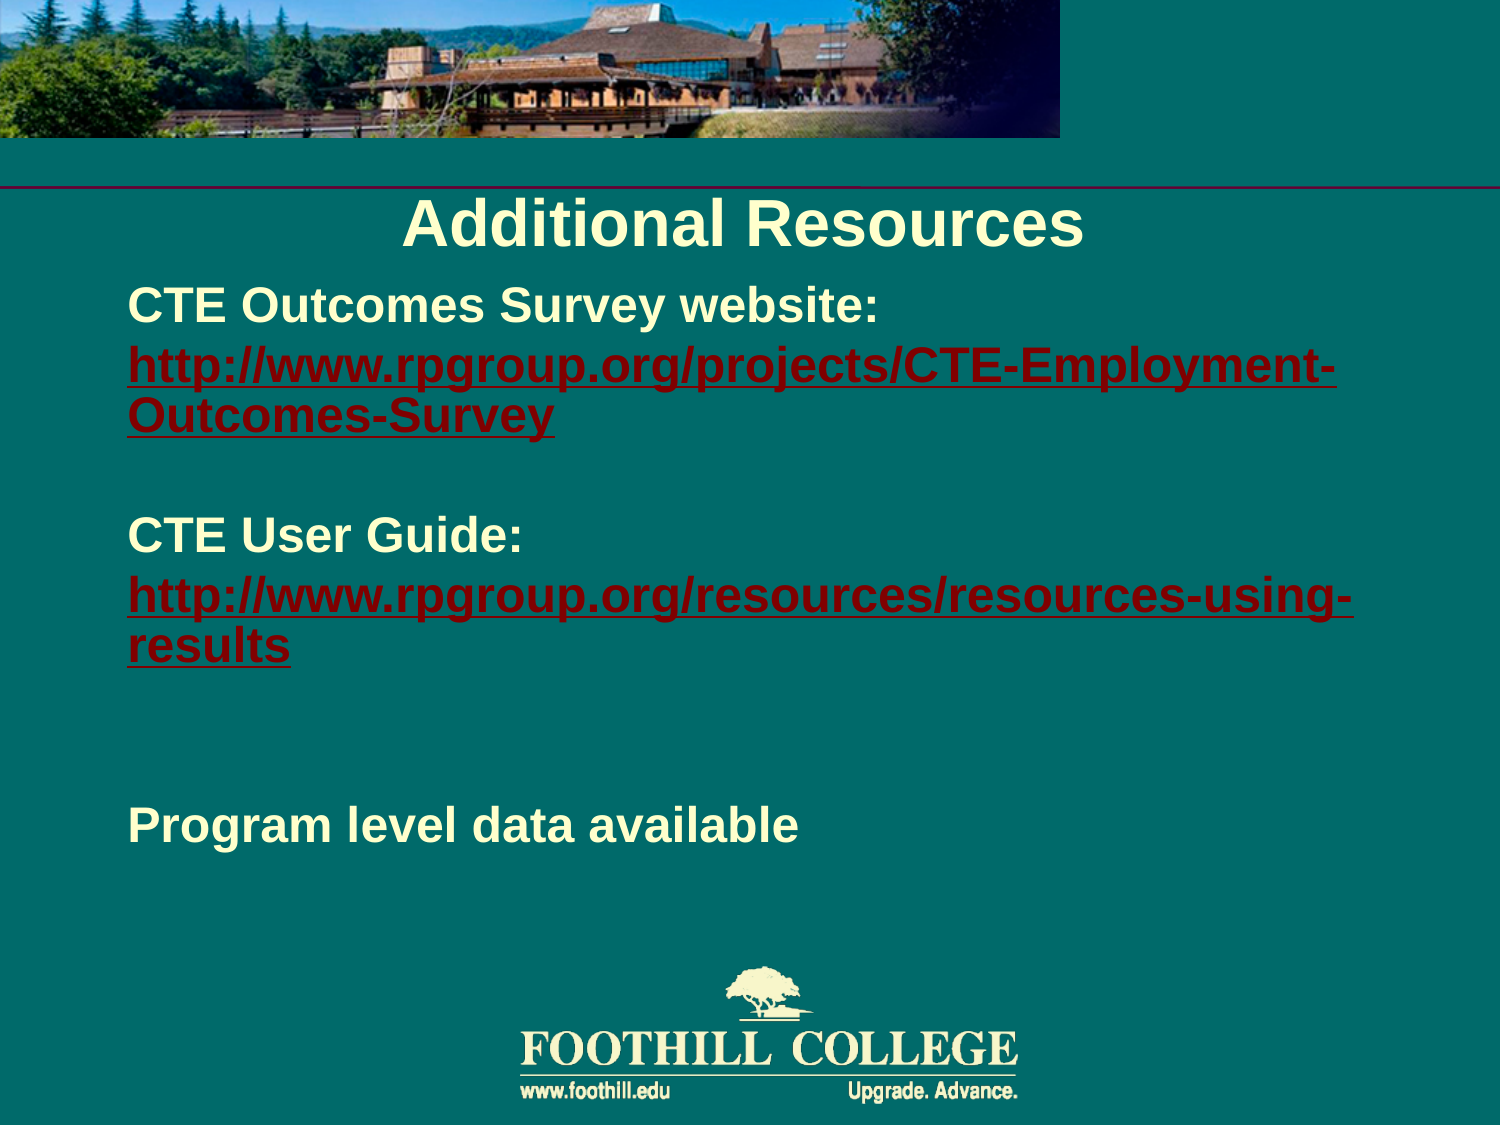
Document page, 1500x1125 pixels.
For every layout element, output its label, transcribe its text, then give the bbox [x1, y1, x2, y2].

picture [853, 0, 868, 6]
text_box CTE Outcomes Survey website: http://www.rpgroup.org/projects/CTE-Employment-Outcomes-Survey CTE User Guide: http://www.rpgroup.org/resources/resources-using-results Program level data available [112, 265, 1375, 881]
picture [0, 0, 1060, 138]
subtitle [74, 287, 1426, 951]
title Additional Resources [174, 187, 1313, 265]
picture [500, 951, 1038, 1125]
picture [673, 15, 681, 20]
